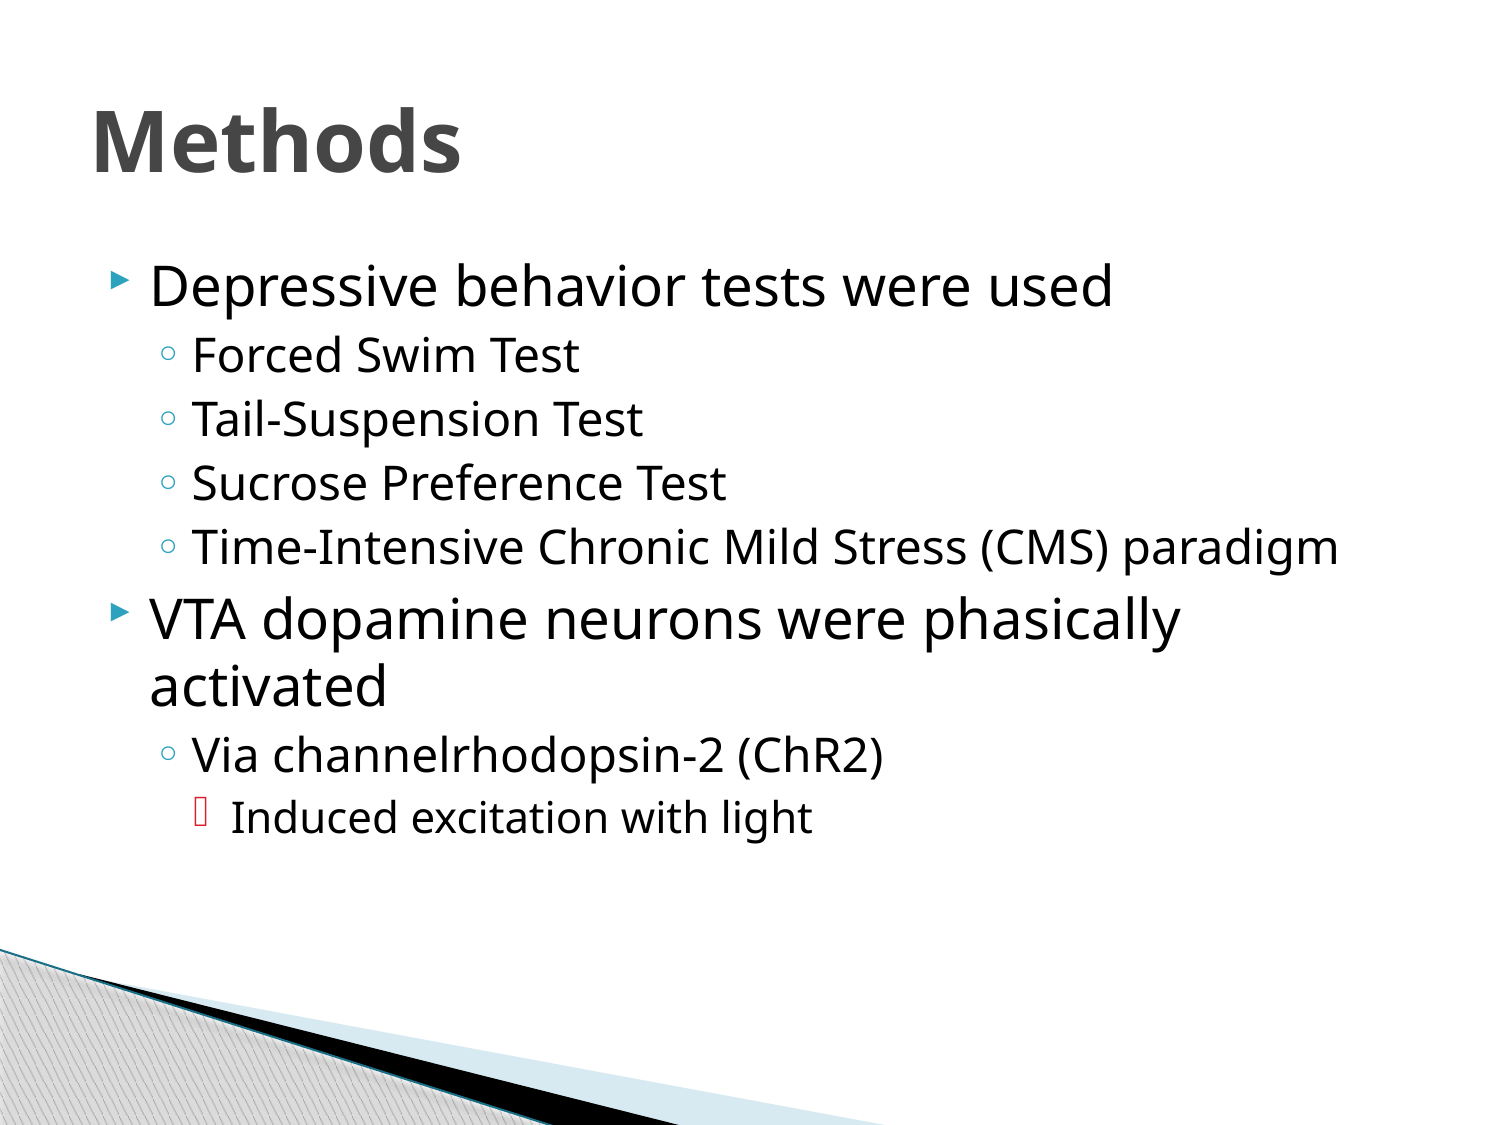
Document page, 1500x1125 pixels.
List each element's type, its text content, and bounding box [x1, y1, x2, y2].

title Methods [75, 45, 1425, 233]
list Depressive behavior tests were used Forced Swim Test Tail-Suspension Test Sucrose Preference Test Time-Intensive Chronic Mild Stress (CMS) paradigm VTA dopamine neurons were phasically activated Via channelrhodopsin-2 (ChR2) Induced excitation with light [75, 243, 1425, 986]
